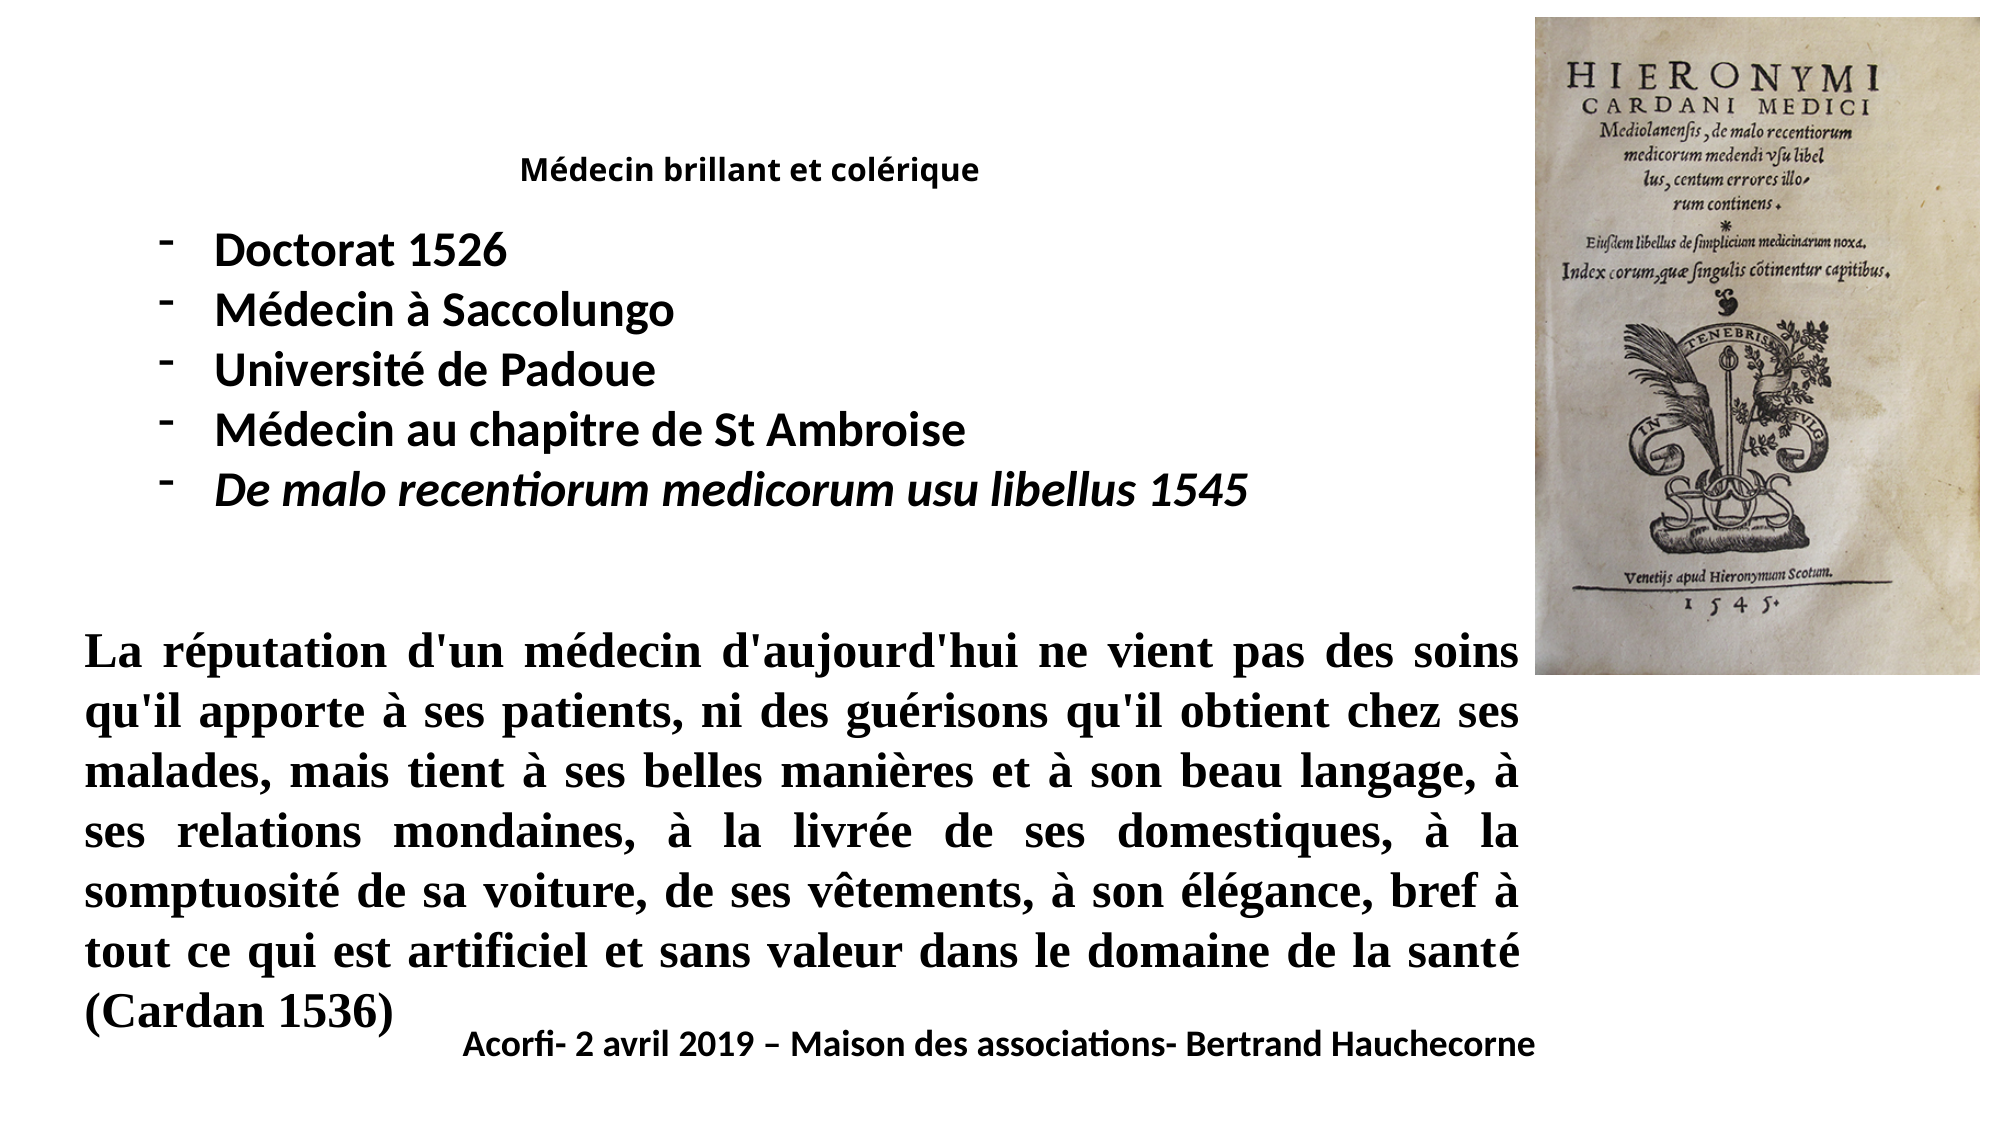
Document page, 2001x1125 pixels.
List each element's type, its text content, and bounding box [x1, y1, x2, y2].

picture [1535, 17, 1980, 675]
title Médecin brillant et colérique [0, 0, 1500, 197]
text_box Doctorat 1526 Médecin à Saccolungo Université de Padoue Médecin au chapitre de St Ambroise De malo recentiorum medicorum usu libellus 1545 [143, 208, 1305, 584]
text_box La réputation d'un médecin d'aujourd'hui ne vient pas des soins qu'il apporte à ses patients, ni des guérisons qu'il obtient chez ses malades, mais tient à ses belles manières et à son beau langage, à ses relations mondaines, à la livrée de ses domestiques, à la somptuosité de sa voiture, de ses vêtements, à son élégance, bref à tout ce qui est artificiel et sans valeur dans le domaine de la santé (Cardan 1536) [69, 610, 1536, 1045]
subtitle Acorfi- 2 avril 2019 – Maison des associations- Bertrand Hauchecorne [111, 1016, 1889, 1125]
